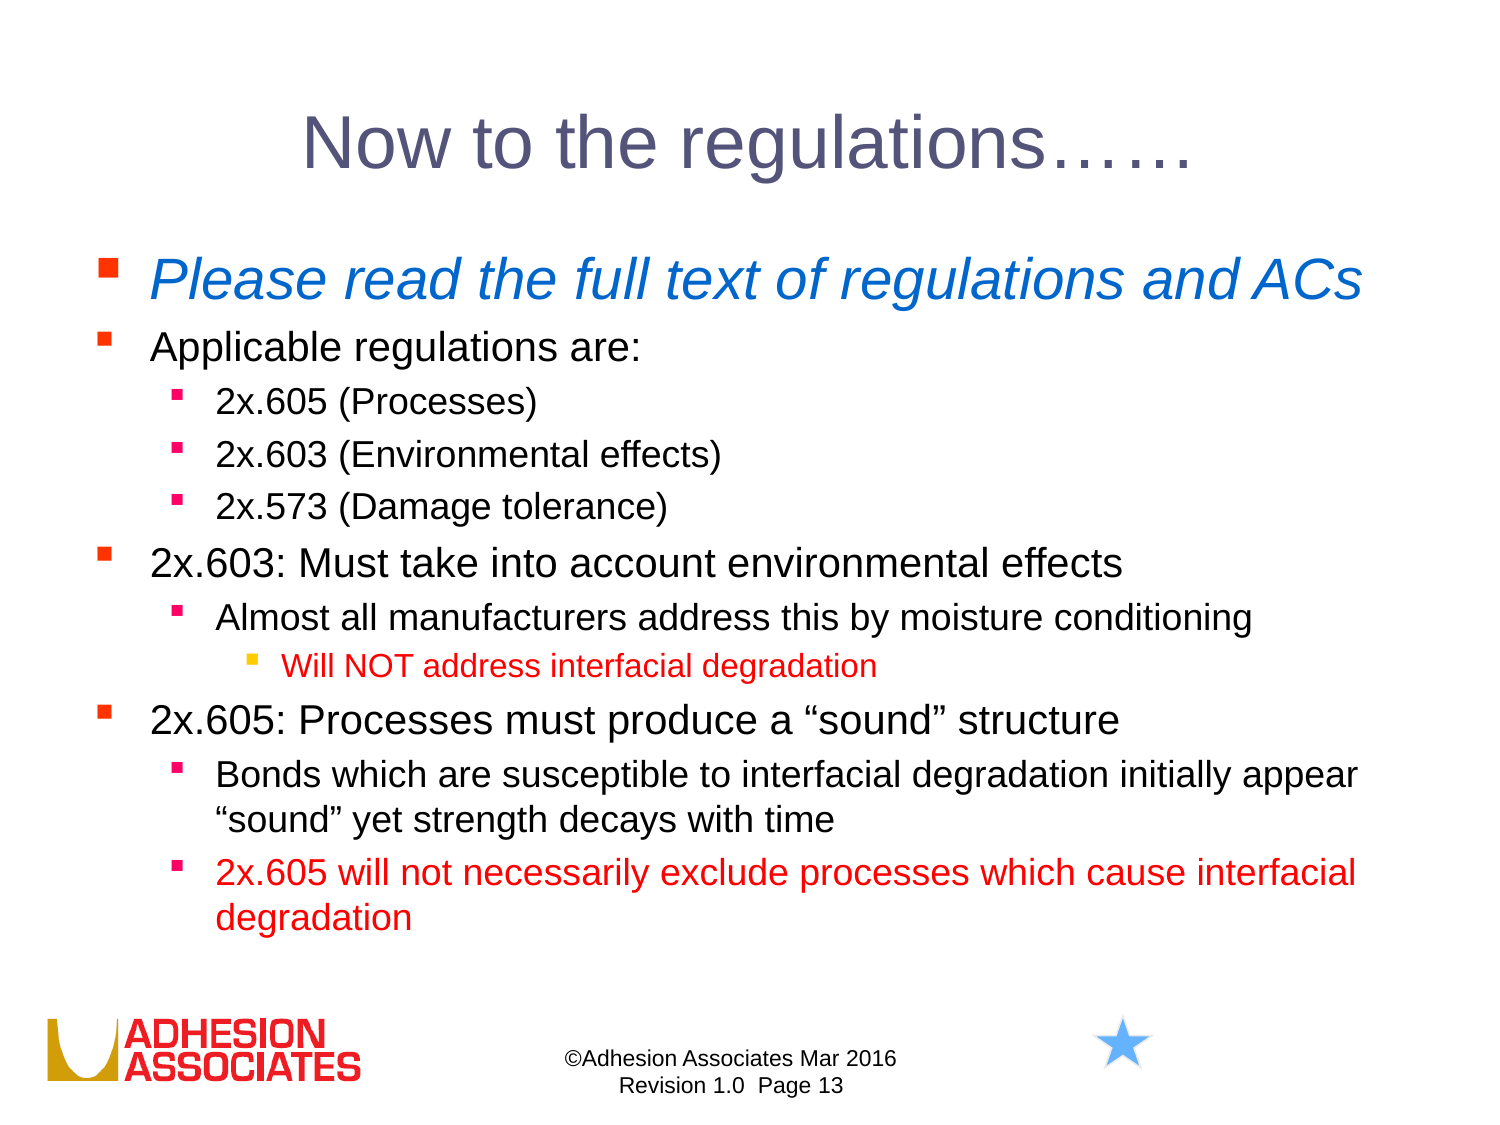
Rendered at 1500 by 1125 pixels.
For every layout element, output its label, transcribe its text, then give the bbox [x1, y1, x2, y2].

title Now to the regulations…… [74, 44, 1425, 233]
picture [39, 1011, 369, 1088]
text_box [1093, 1015, 1152, 1068]
list Please read the full text of regulations and ACs Applicable regulations are: 2x.605 (Processes) 2x.603 (Environmental effects) 2x.573 (Damage tolerance) 2x.603: Must take into account environmental effects Almost all manufacturers address this by moisture conditioning Will NOT address interfacial degradation 2x.605: Processes must produce a “sound” structure Bonds which are susceptible to interfacial degradation initially appear “sound” yet strength decays with time 2x.605 will not necessarily exclude processes which cause interfacial degradation [78, 233, 1429, 972]
